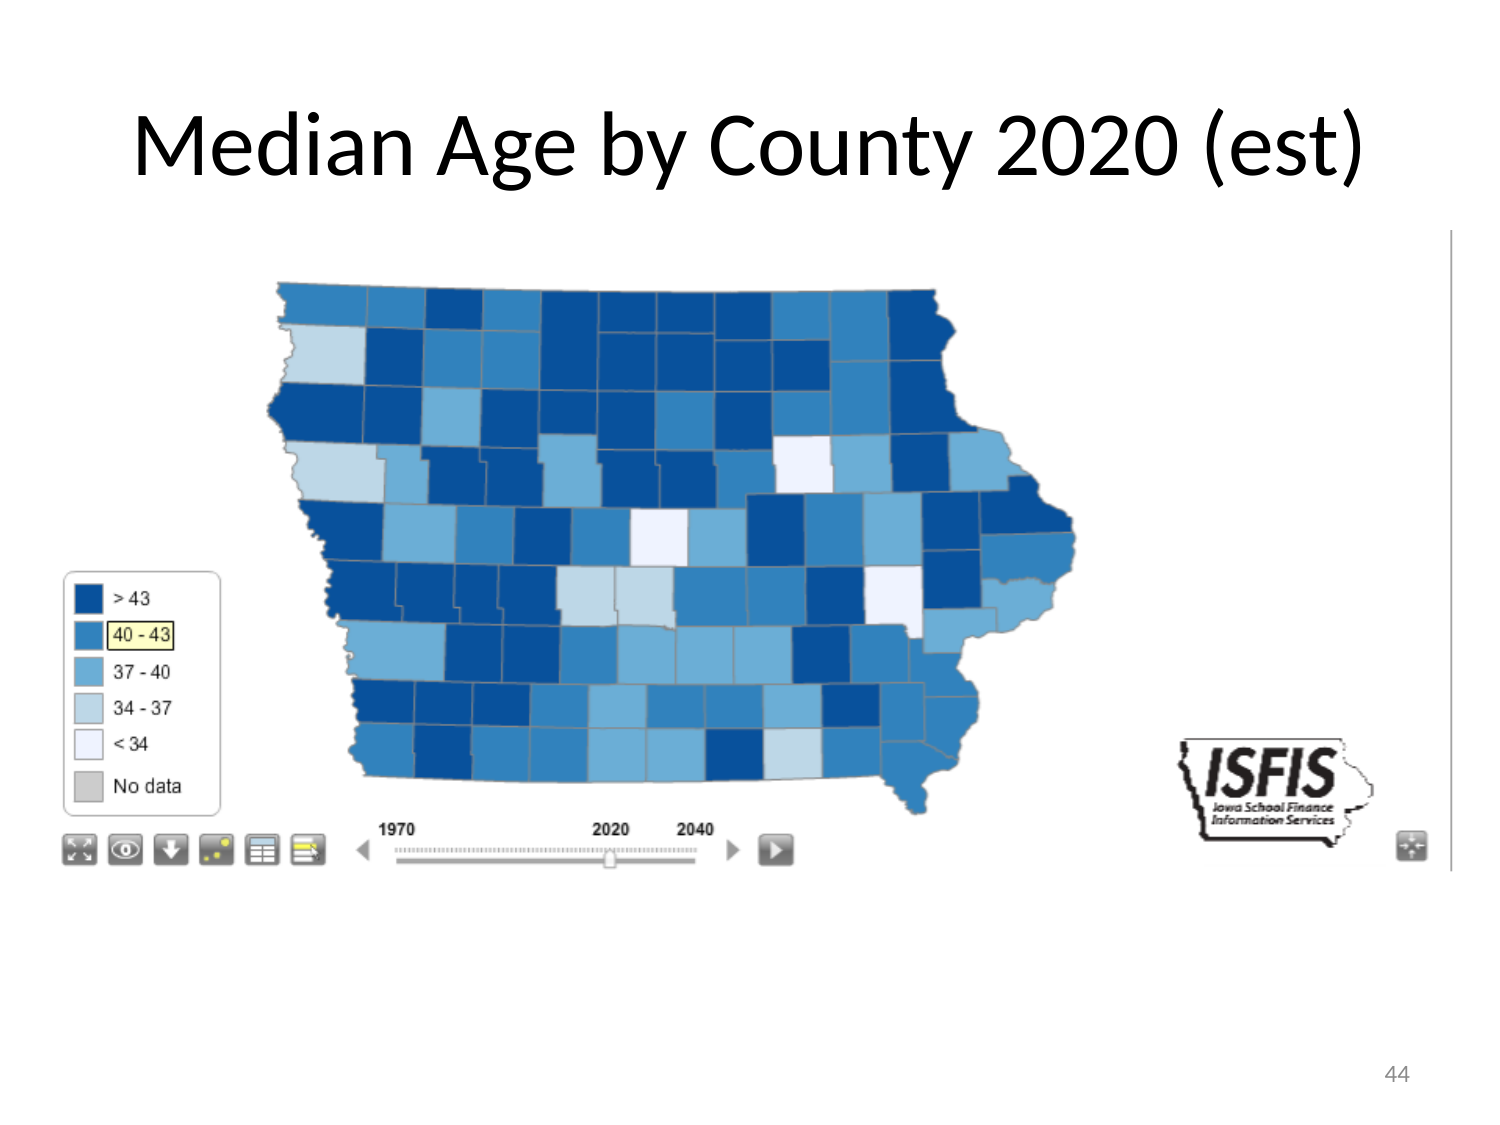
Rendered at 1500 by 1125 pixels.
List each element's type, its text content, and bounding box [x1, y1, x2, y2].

picture [43, 230, 1457, 895]
slide_number 44 [1074, 1042, 1425, 1103]
title Median Age by County 2020 (est) [75, 45, 1425, 228]
